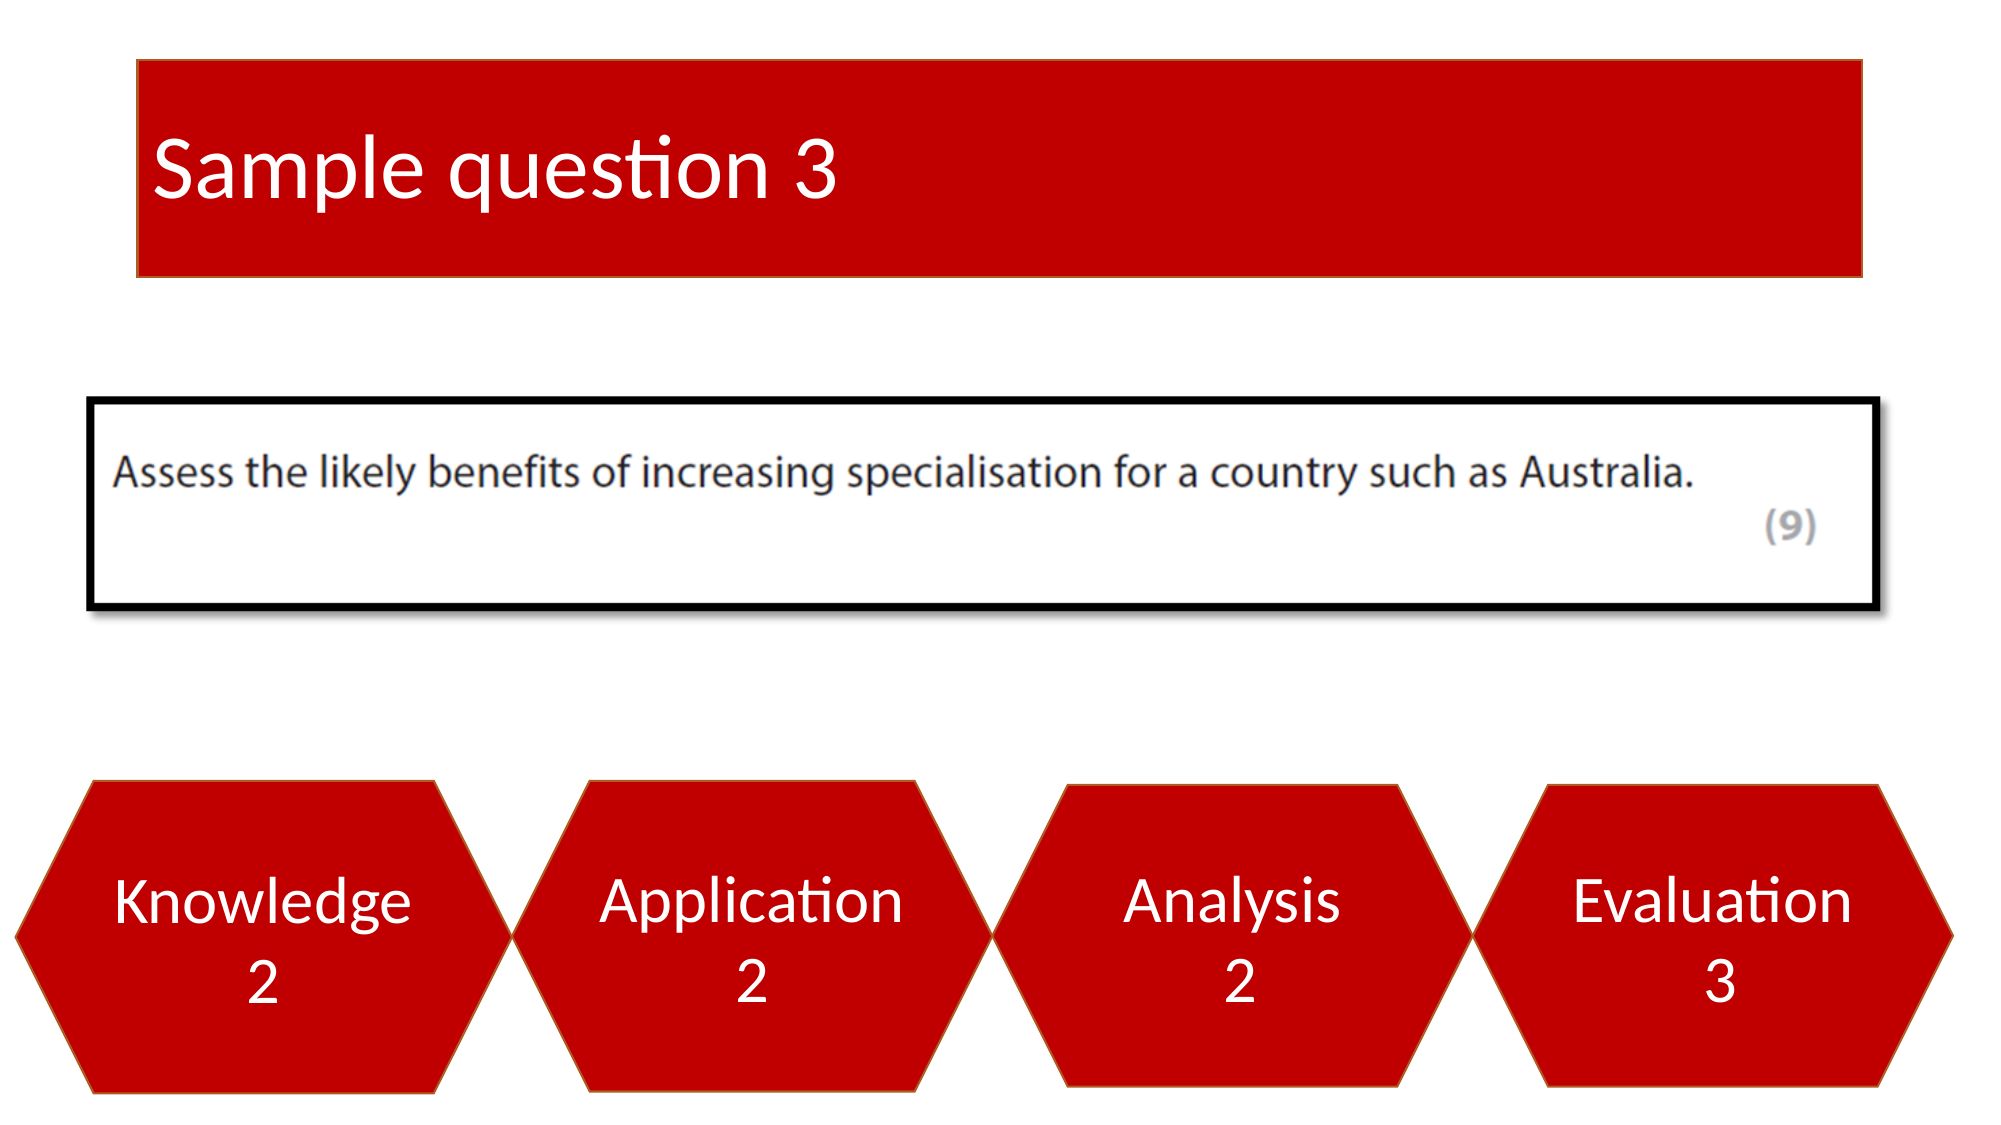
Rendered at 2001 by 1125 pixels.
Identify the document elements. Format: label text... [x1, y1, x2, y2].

text_box Analysis 2 [991, 783, 1473, 1088]
text_box Evaluation 3 [1471, 783, 1955, 1088]
picture [81, 391, 1898, 629]
text_box Knowledge 2 [14, 779, 512, 1095]
title Sample question 3 [136, 59, 1863, 278]
text_box Application 2 [510, 779, 992, 1093]
